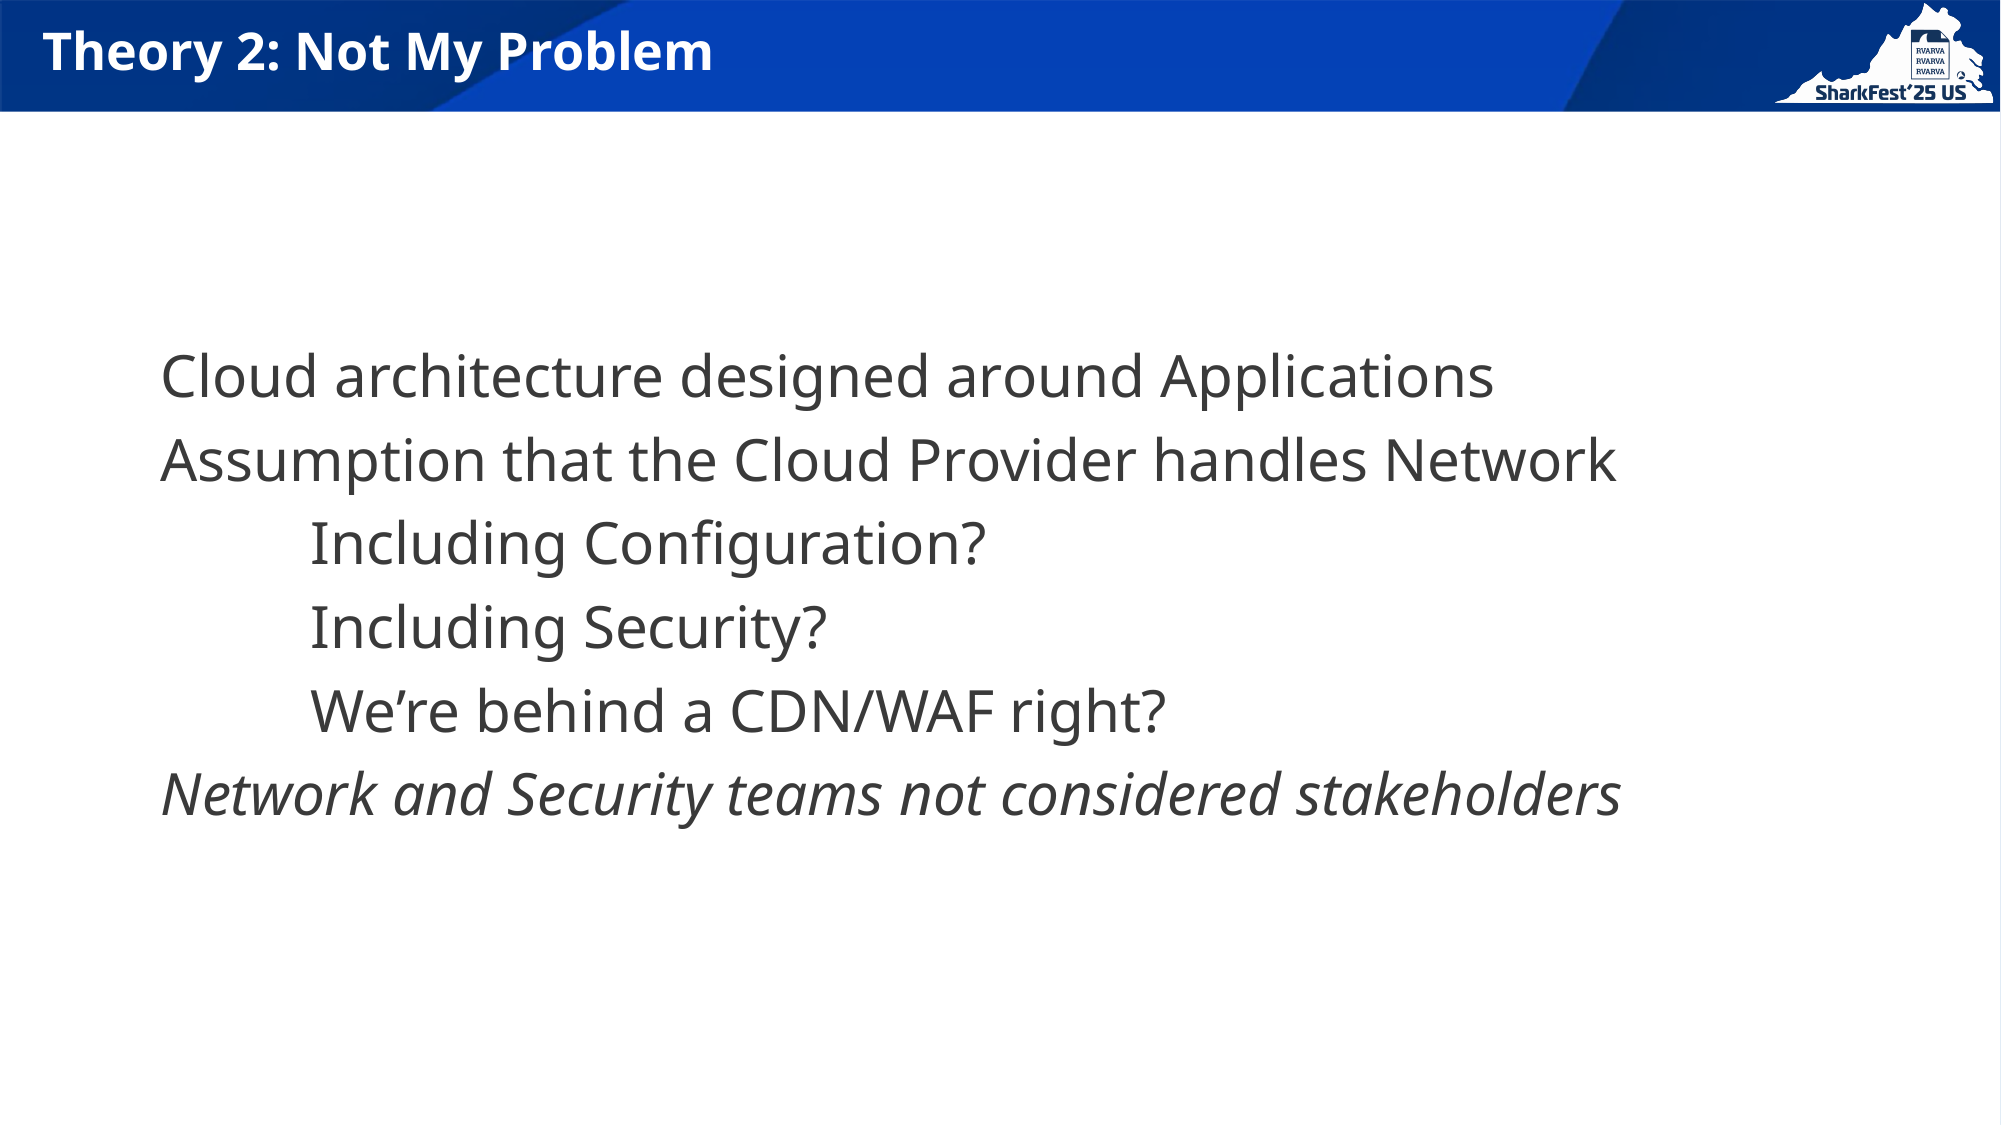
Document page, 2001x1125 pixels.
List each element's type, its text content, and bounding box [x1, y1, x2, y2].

list Cloud architecture designed around Applications Assumption that the Cloud Provider handles Network Including Configuration? Including Security? We’re behind a CDN/WAF right? Network and Security teams not considered stakeholders [137, 162, 1863, 1014]
title Theory 2: Not My Problem [27, 12, 1367, 94]
picture [0, 0, 2001, 1125]
